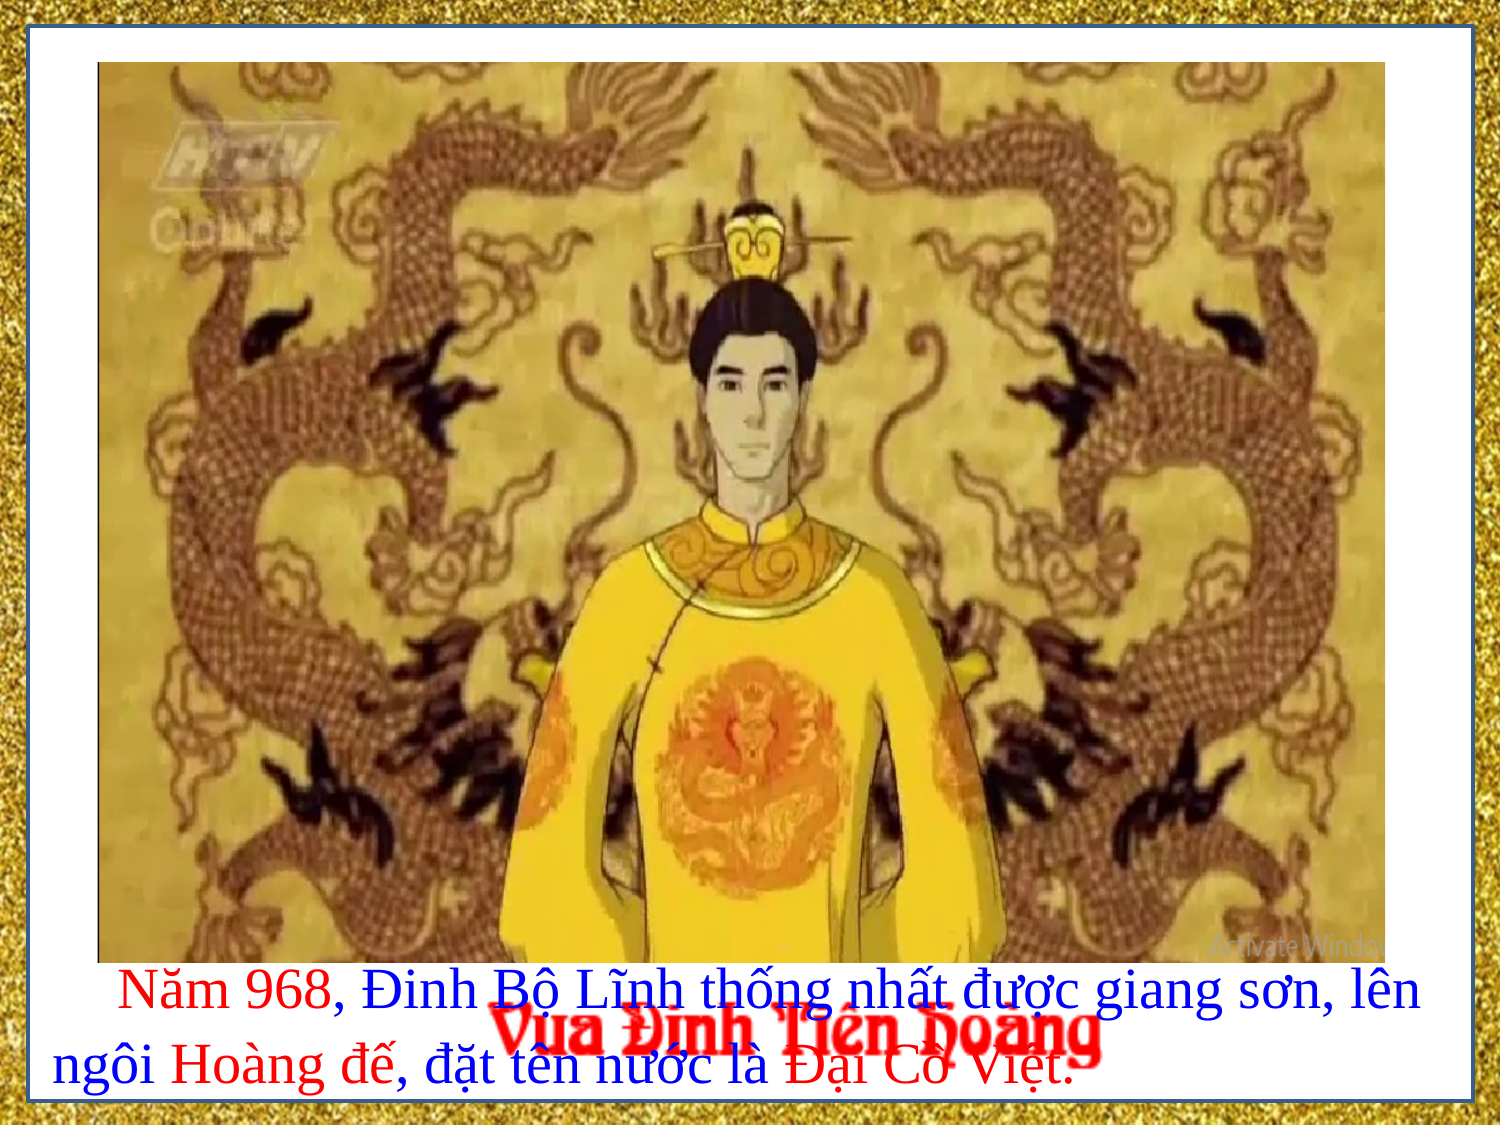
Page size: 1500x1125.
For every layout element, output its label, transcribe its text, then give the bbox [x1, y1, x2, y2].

picture [487, 987, 1114, 1088]
text_box Năm 968, Đinh Bộ Lĩnh thống nhất được giang sơn, lên ngôi Hoàng đế, đặt tên nước là Đại Cồ Việt. [37, 917, 1500, 1103]
picture [0, 0, 1500, 1125]
